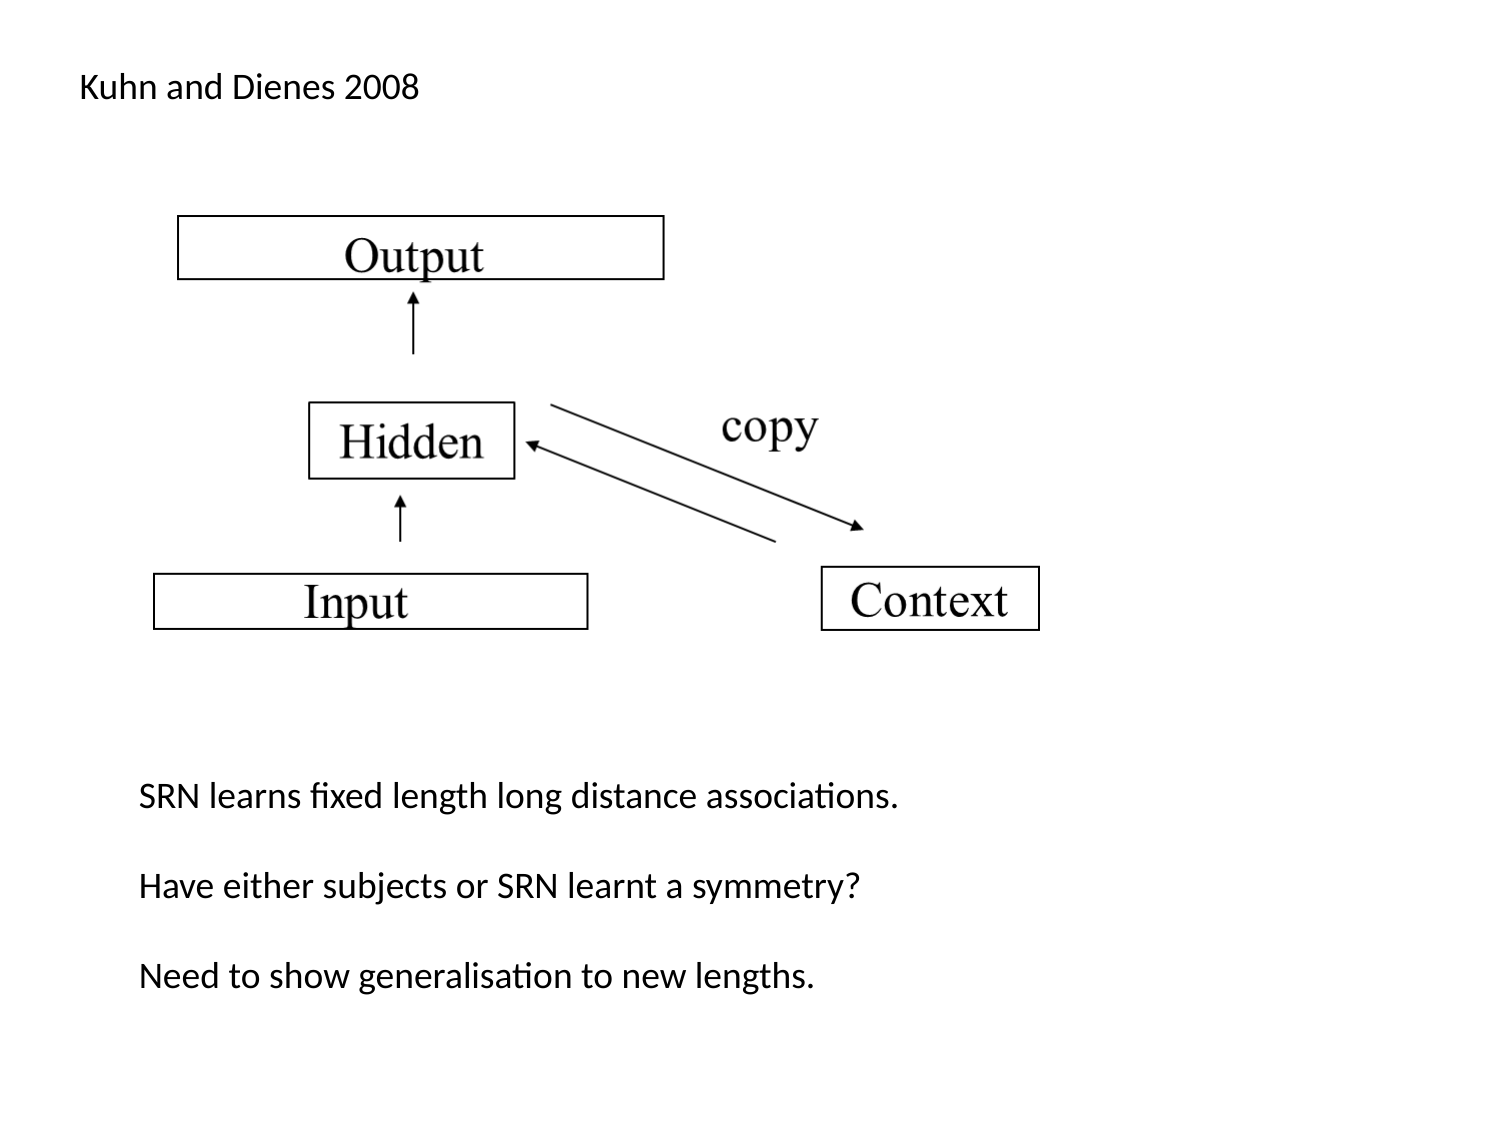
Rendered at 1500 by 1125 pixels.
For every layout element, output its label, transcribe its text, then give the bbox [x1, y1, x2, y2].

picture [153, 207, 1040, 660]
text_box Kuhn and Dienes 2008 [64, 54, 597, 115]
text_box SRN learns fixed length long distance associations. Have either subjects or SRN learnt a symmetry? Need to show generalisation to new lengths. [123, 763, 1355, 1003]
